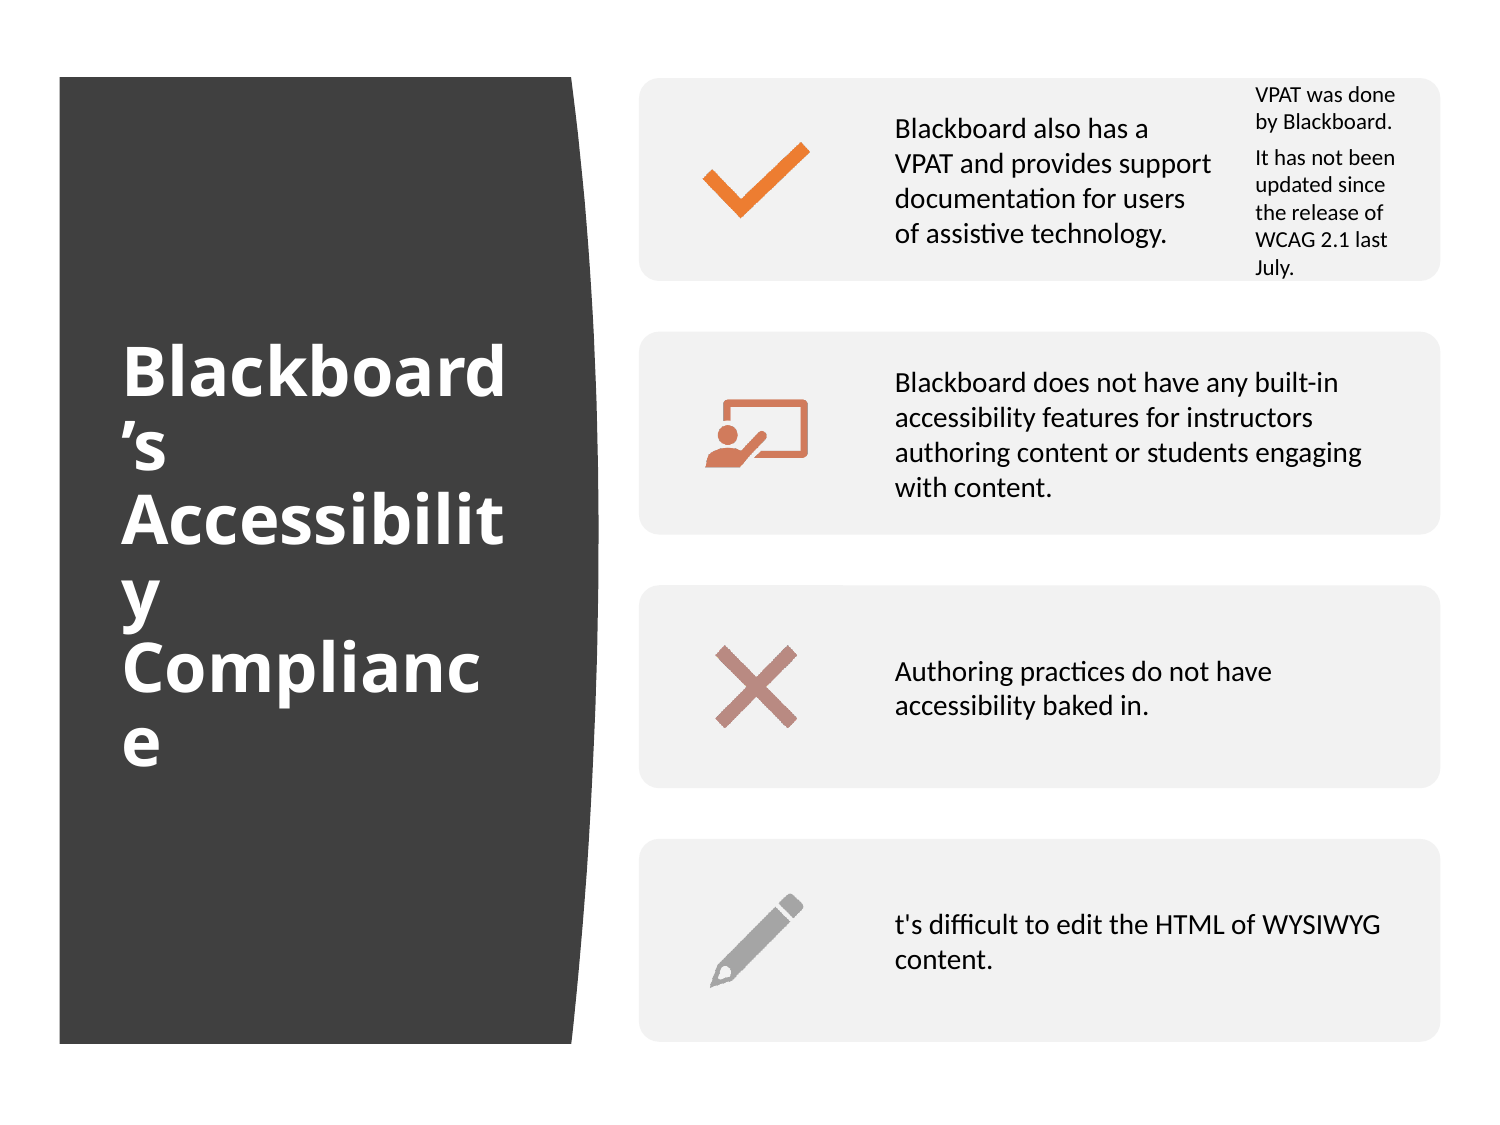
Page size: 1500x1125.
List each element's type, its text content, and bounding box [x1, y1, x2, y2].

text_box [58, 76, 600, 1045]
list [638, 77, 1441, 1043]
title Blackboard’s Accessibility Compliance [106, 166, 527, 953]
